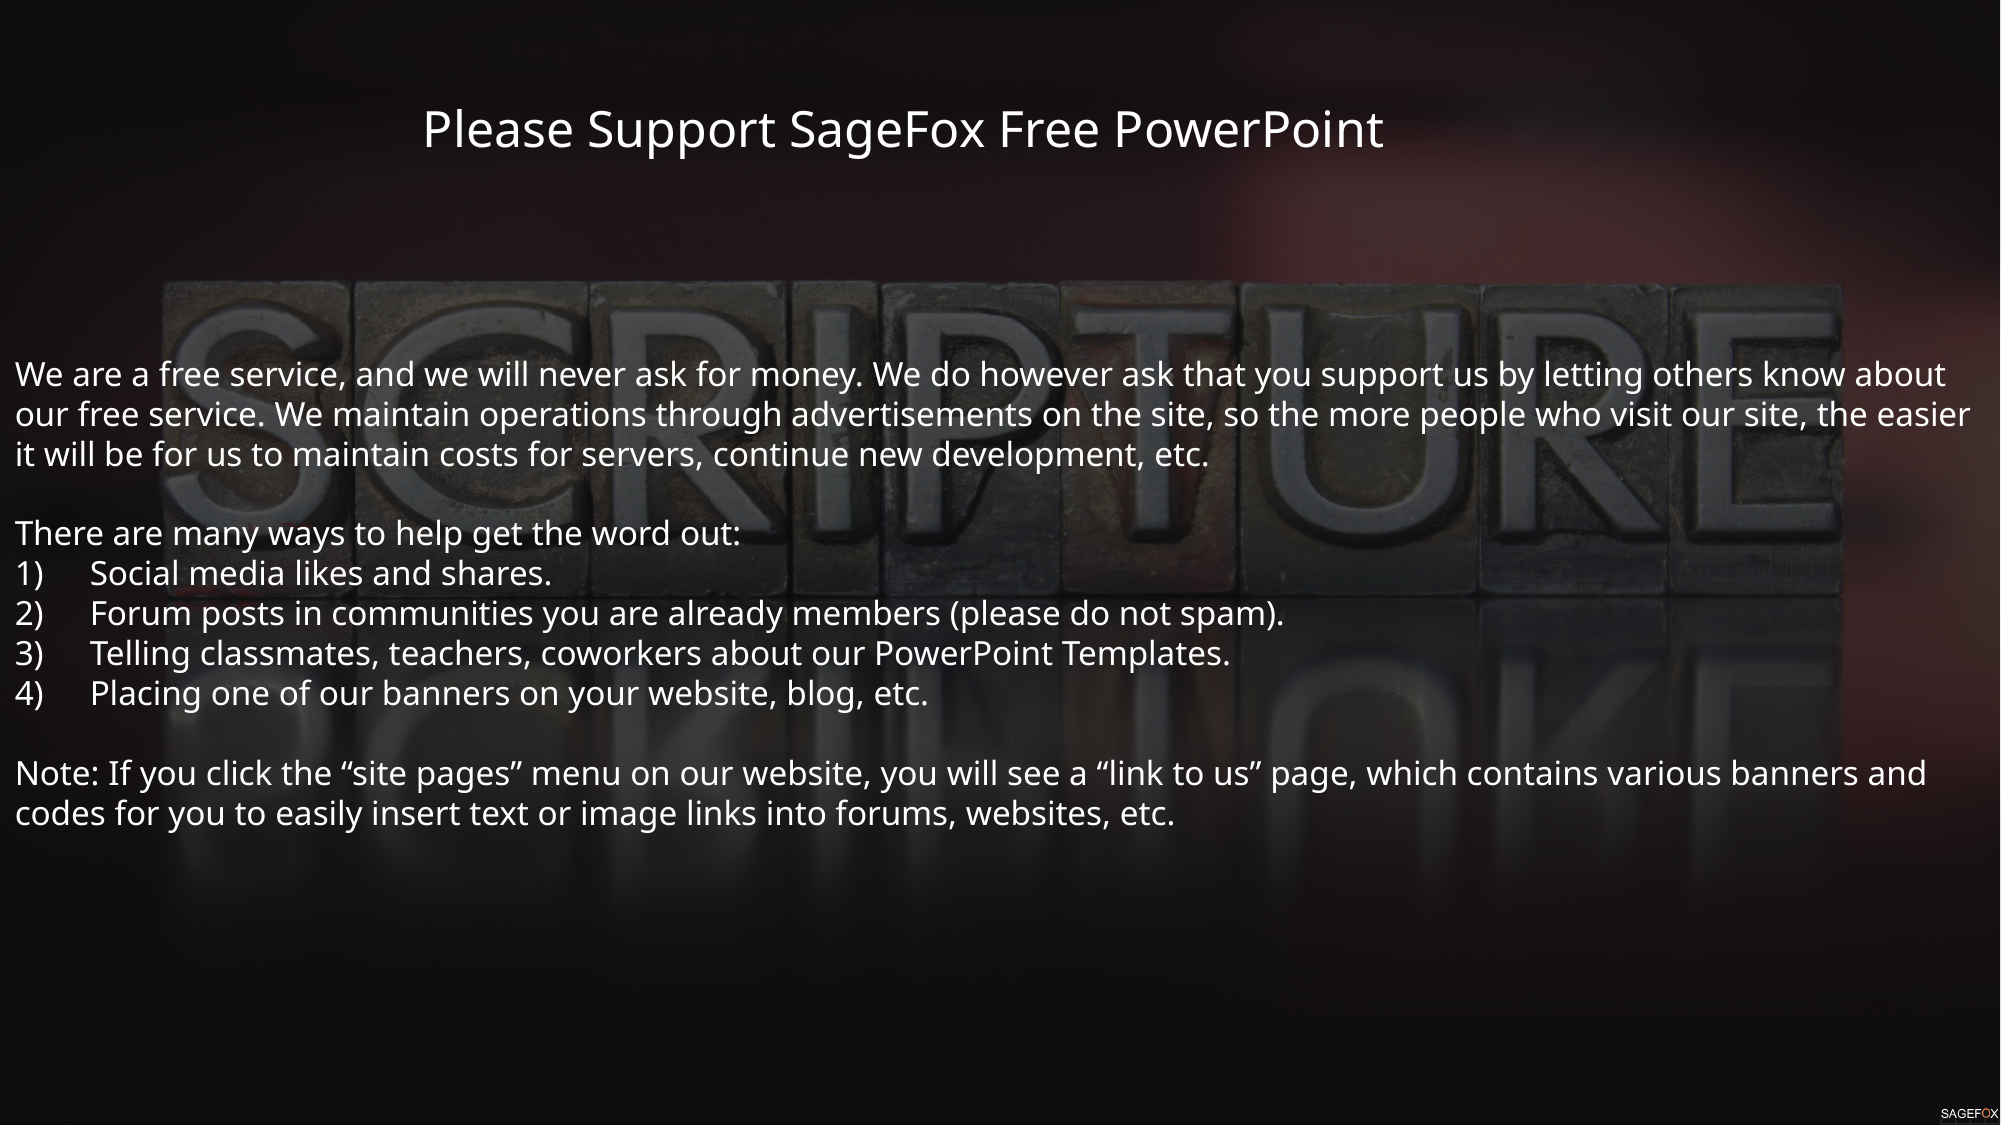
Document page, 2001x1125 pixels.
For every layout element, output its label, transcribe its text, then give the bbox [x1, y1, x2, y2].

title Please Support SageFox Free PowerPoint [363, 72, 1444, 190]
text_box We are a free service, and we will never ask for money. We do however ask that you support us by letting others know about our free service. We maintain operations through advertisements on the site, so the more people who visit our site, the easier it will be for us to maintain costs for servers, continue new development, etc. There are many ways to help get the word out: Social media likes and shares. Forum posts in communities you are already members (please do not spam). Telling classmates, teachers, coworkers about our PowerPoint Templates. Placing one of our banners on your website, blog, etc. Note: If you click the “site pages” menu on our website, you will see a “link to us” page, which contains various banners and codes for you to easily insert text or image links into forums, websites, etc. [0, 0, 2000, 1125]
